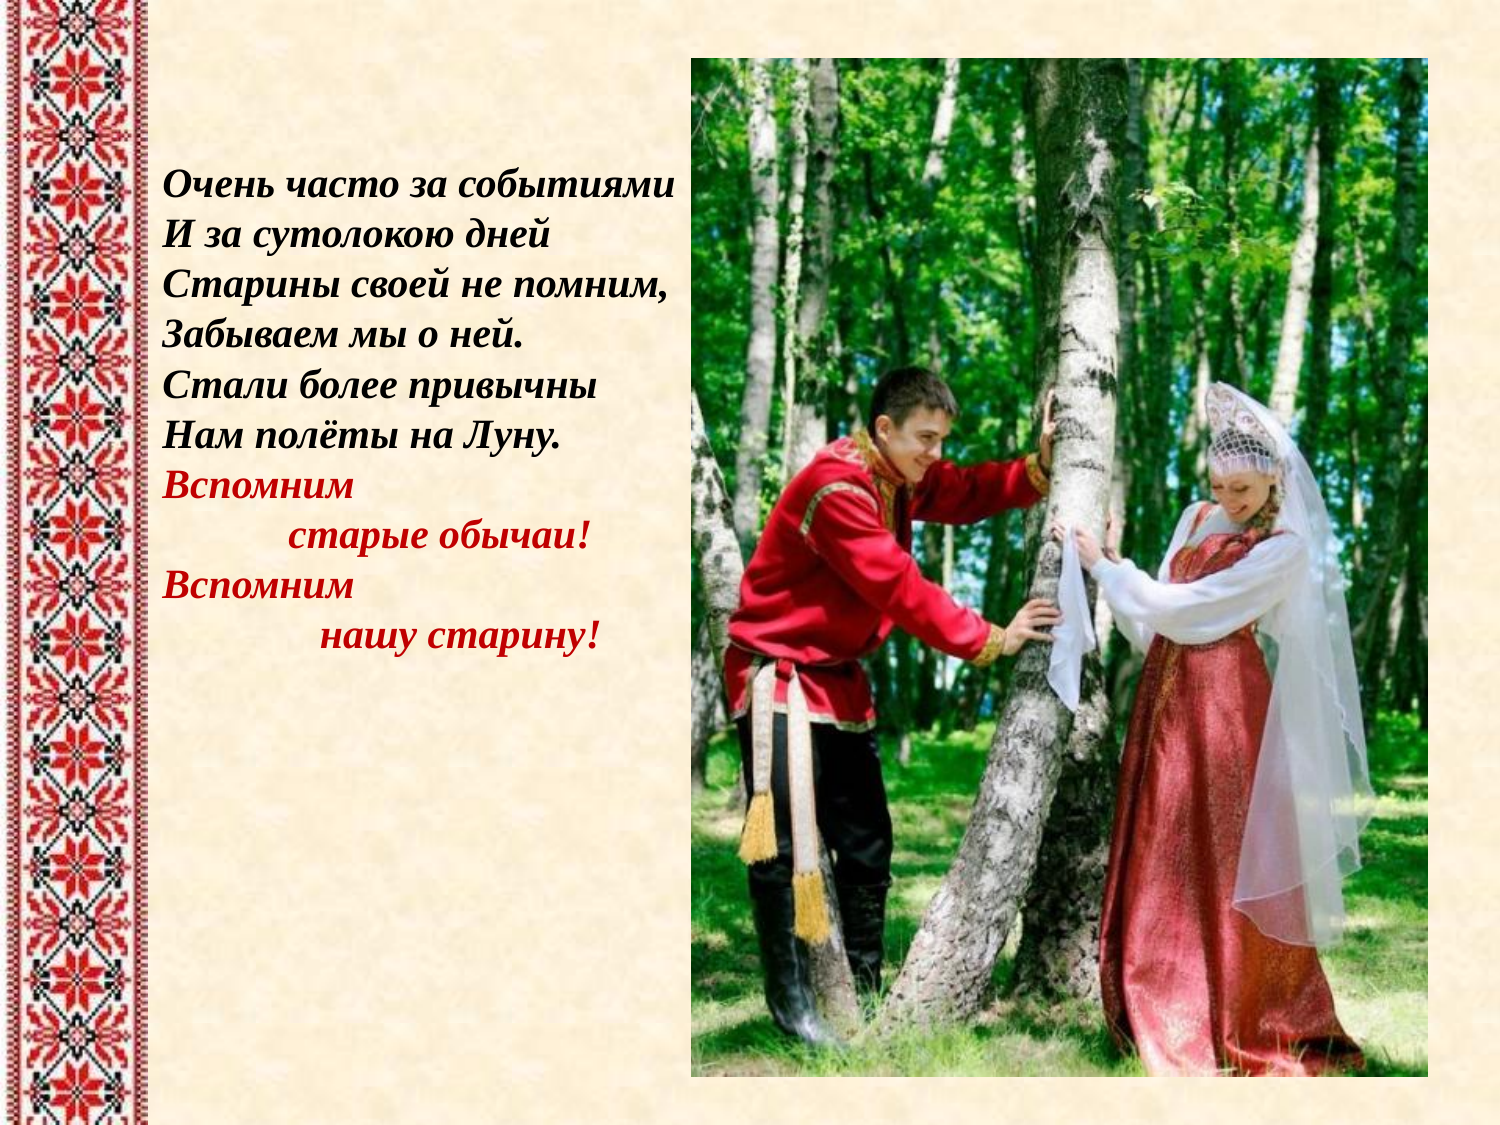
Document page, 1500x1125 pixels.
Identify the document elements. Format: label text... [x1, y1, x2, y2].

text_box Очень часто за событиями И за сутолокою дней Старины своей не помним, Забываем мы о ней. Стали более привычны Нам полёты на Луну. Вспомним старые обычаи! Вспомним нашу старину! [153, 148, 686, 664]
picture [0, 0, 1500, 1125]
